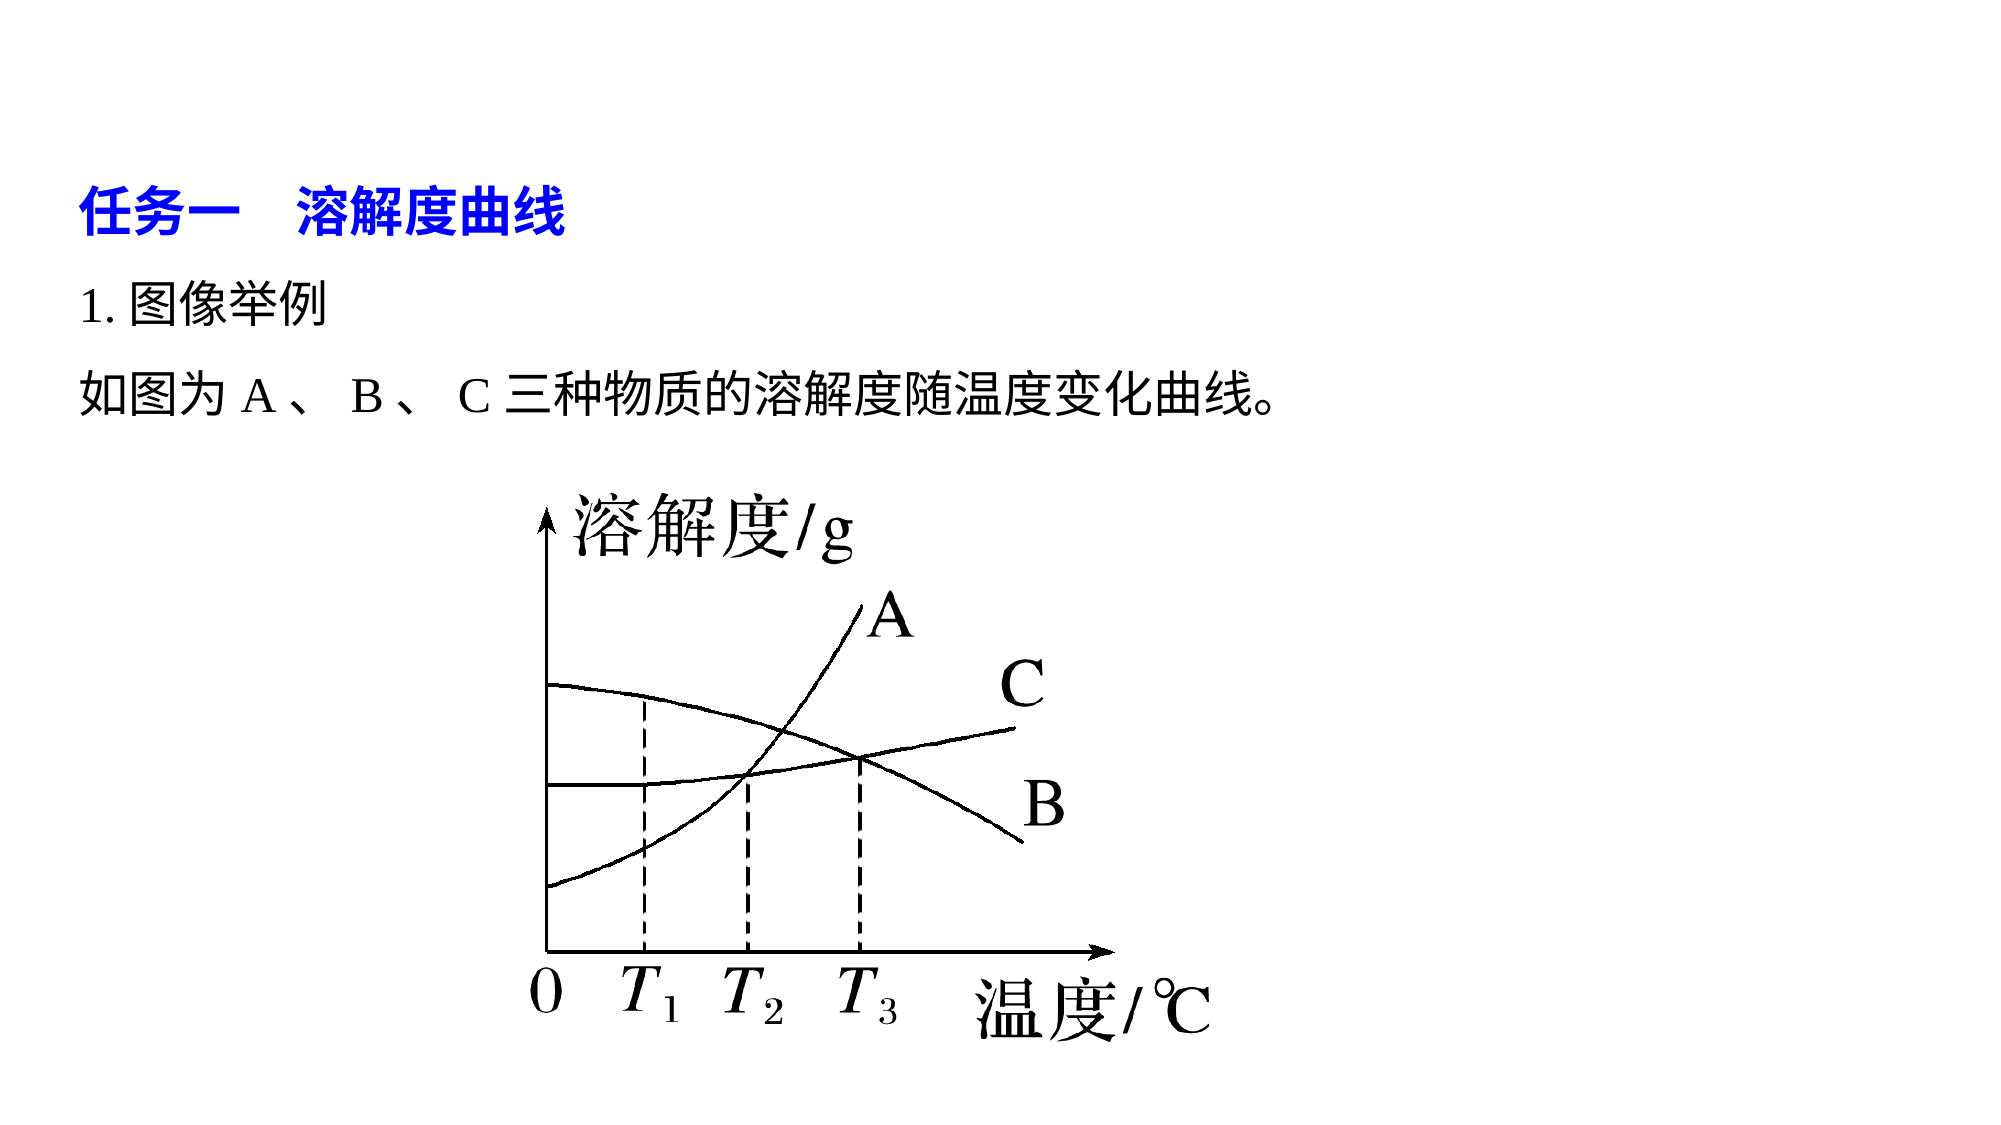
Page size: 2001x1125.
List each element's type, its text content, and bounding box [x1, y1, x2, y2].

picture [515, 482, 1231, 1055]
text_box 任务一 溶解度曲线 1.图像举例 如图为A、B、C三种物质的溶解度随温度变化曲线。 [63, 137, 1936, 430]
